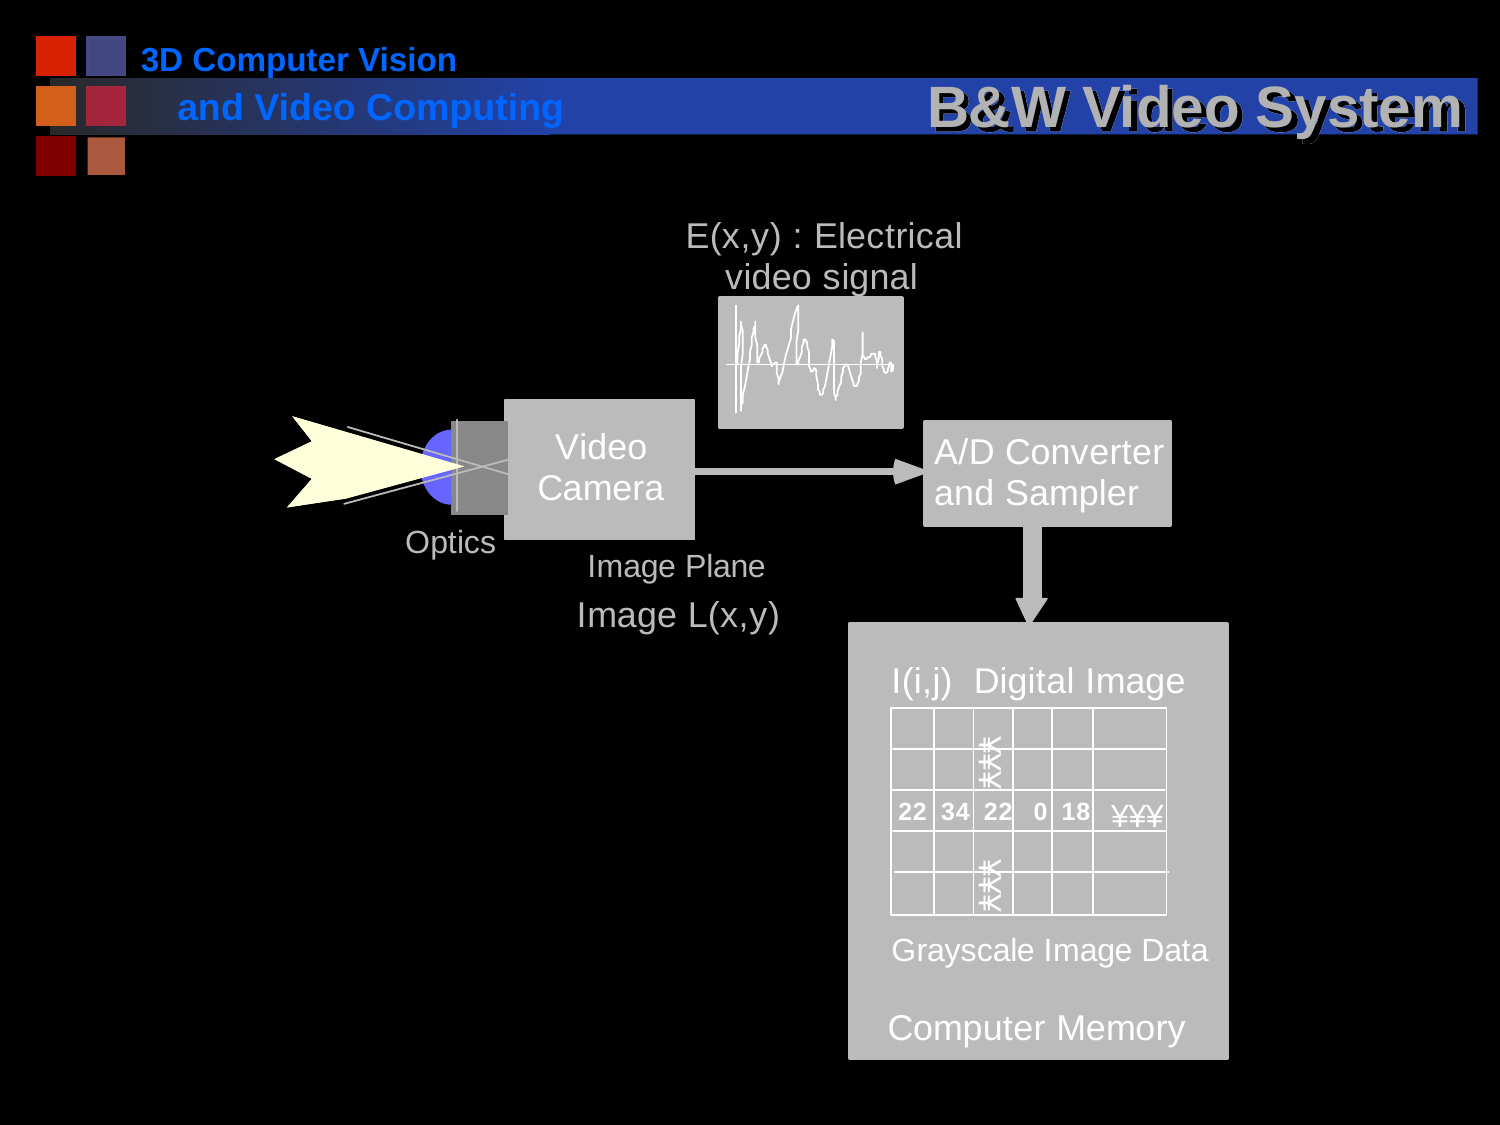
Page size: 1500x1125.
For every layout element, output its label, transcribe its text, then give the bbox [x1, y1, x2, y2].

title B&W Video System [899, 46, 1492, 148]
picture [270, 212, 1230, 1061]
